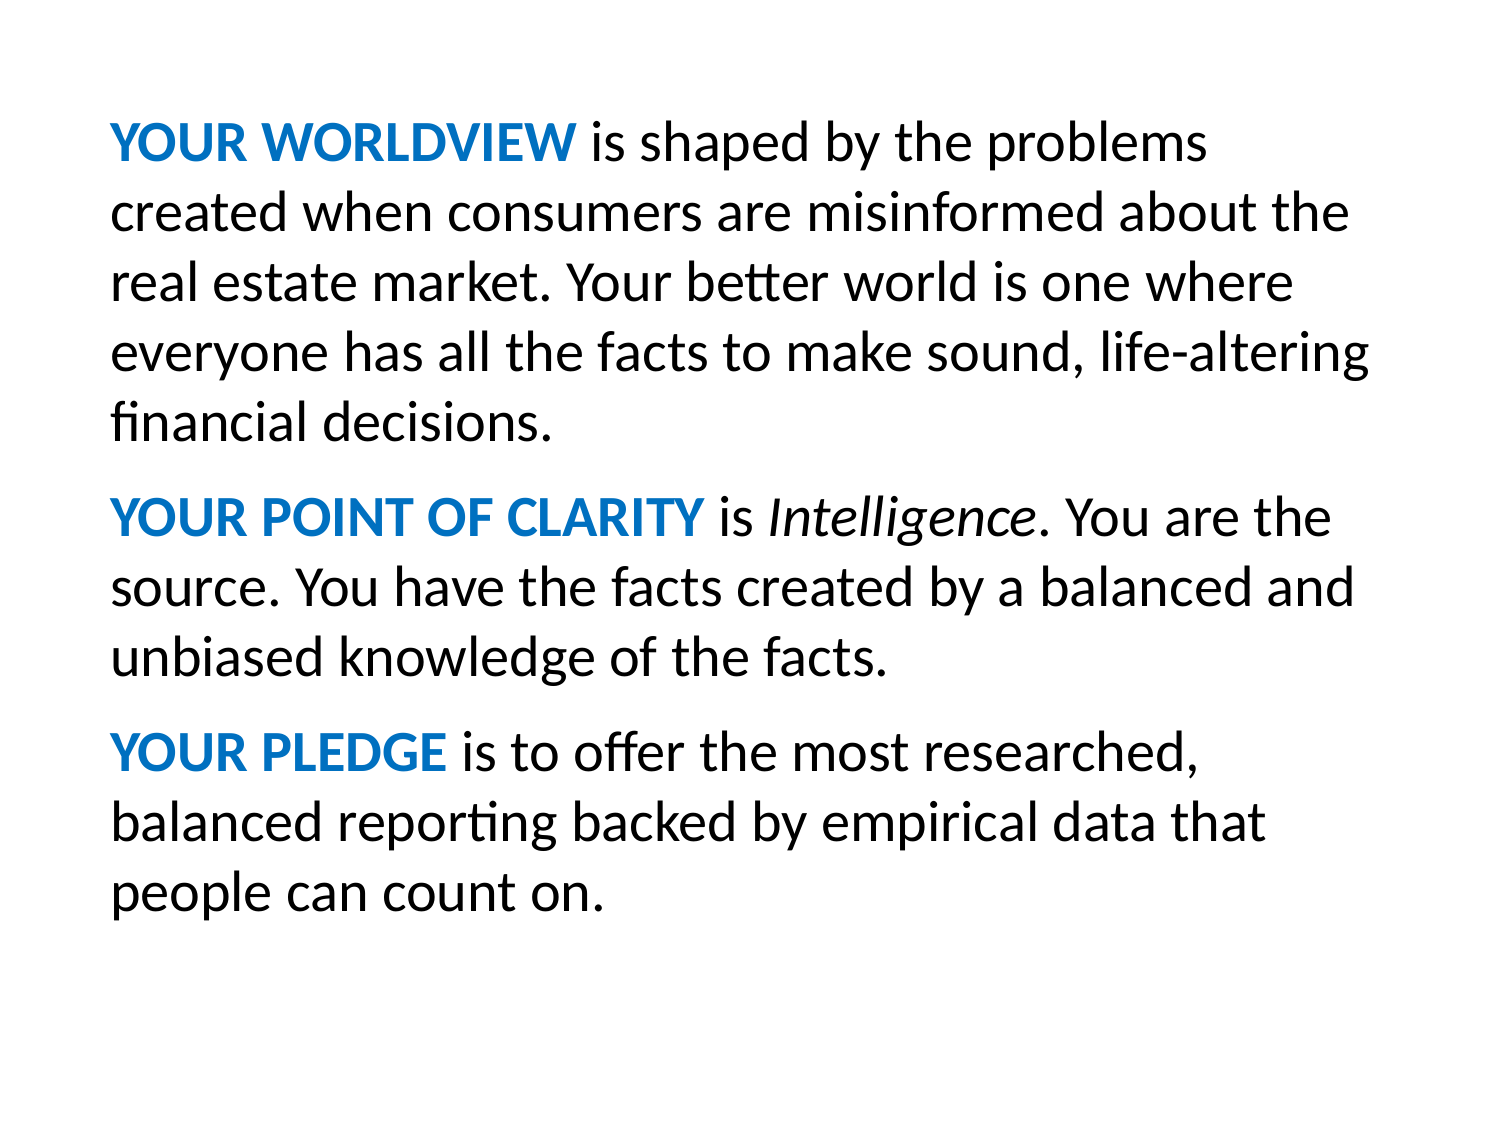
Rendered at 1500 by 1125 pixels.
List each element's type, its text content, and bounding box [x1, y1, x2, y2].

text_box YOUR WORLDVIEW is shaped by the problems created when consumers are misinformed about the real estate market. Your better world is one where everyone has all the facts to make sound, life-altering financial decisions. YOUR POINT OF CLARITY is Intelligence. You are the source. You have the facts created by a balanced and unbiased knowledge of the facts. YOUR PLEDGE is to offer the most researched, balanced reporting backed by empirical data that people can count on. [95, 95, 1405, 930]
